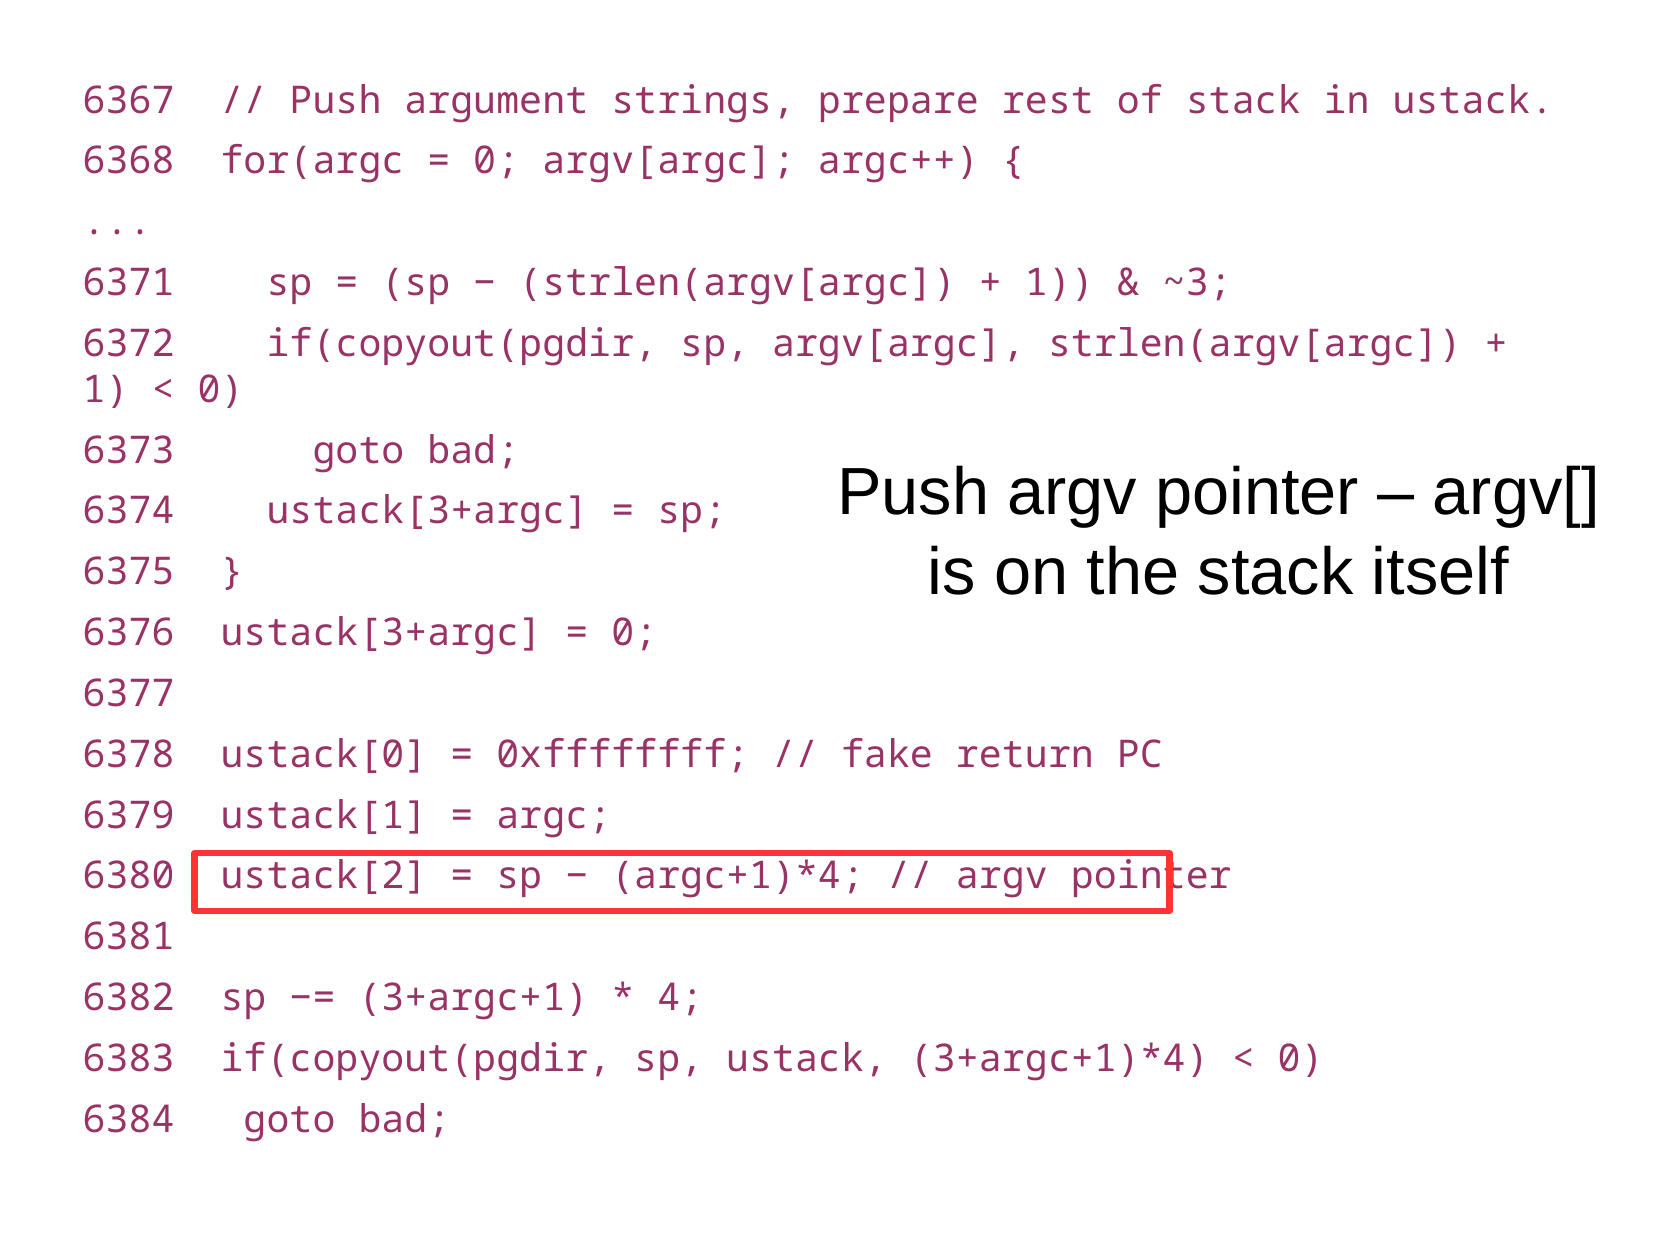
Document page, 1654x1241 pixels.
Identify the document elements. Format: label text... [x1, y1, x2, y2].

title Push argv pointer – argv[] is on the stack itself [825, 424, 1613, 632]
list 6367 // Push argument strings, prepare rest of stack in ustack. 6368 for(argc = 0; argv[argc]; argc++) { ... 6371 sp = (sp − (strlen(argv[argc]) + 1)) & ~3; 6372 if(copyout(pgdir, sp, argv[argc], strlen(argv[argc]) + 1) < 0) 6373 goto bad; 6374 ustack[3+argc] = sp; 6375 } 6376 ustack[3+argc] = 0; 6377 6378 ustack[0] = 0xffffffff; // fake return PC 6379 ustack[1] = argc; 6380 ustack[2] = sp − (argc+1)*4; // argv pointer 6381 6382 sp −= (3+argc+1) * 4; 6383 if(copyout(pgdir, sp, ustack, (3+argc+1)*4) < 0) 6384 goto bad; [82, 75, 1571, 1163]
text_box [194, 852, 1170, 911]
